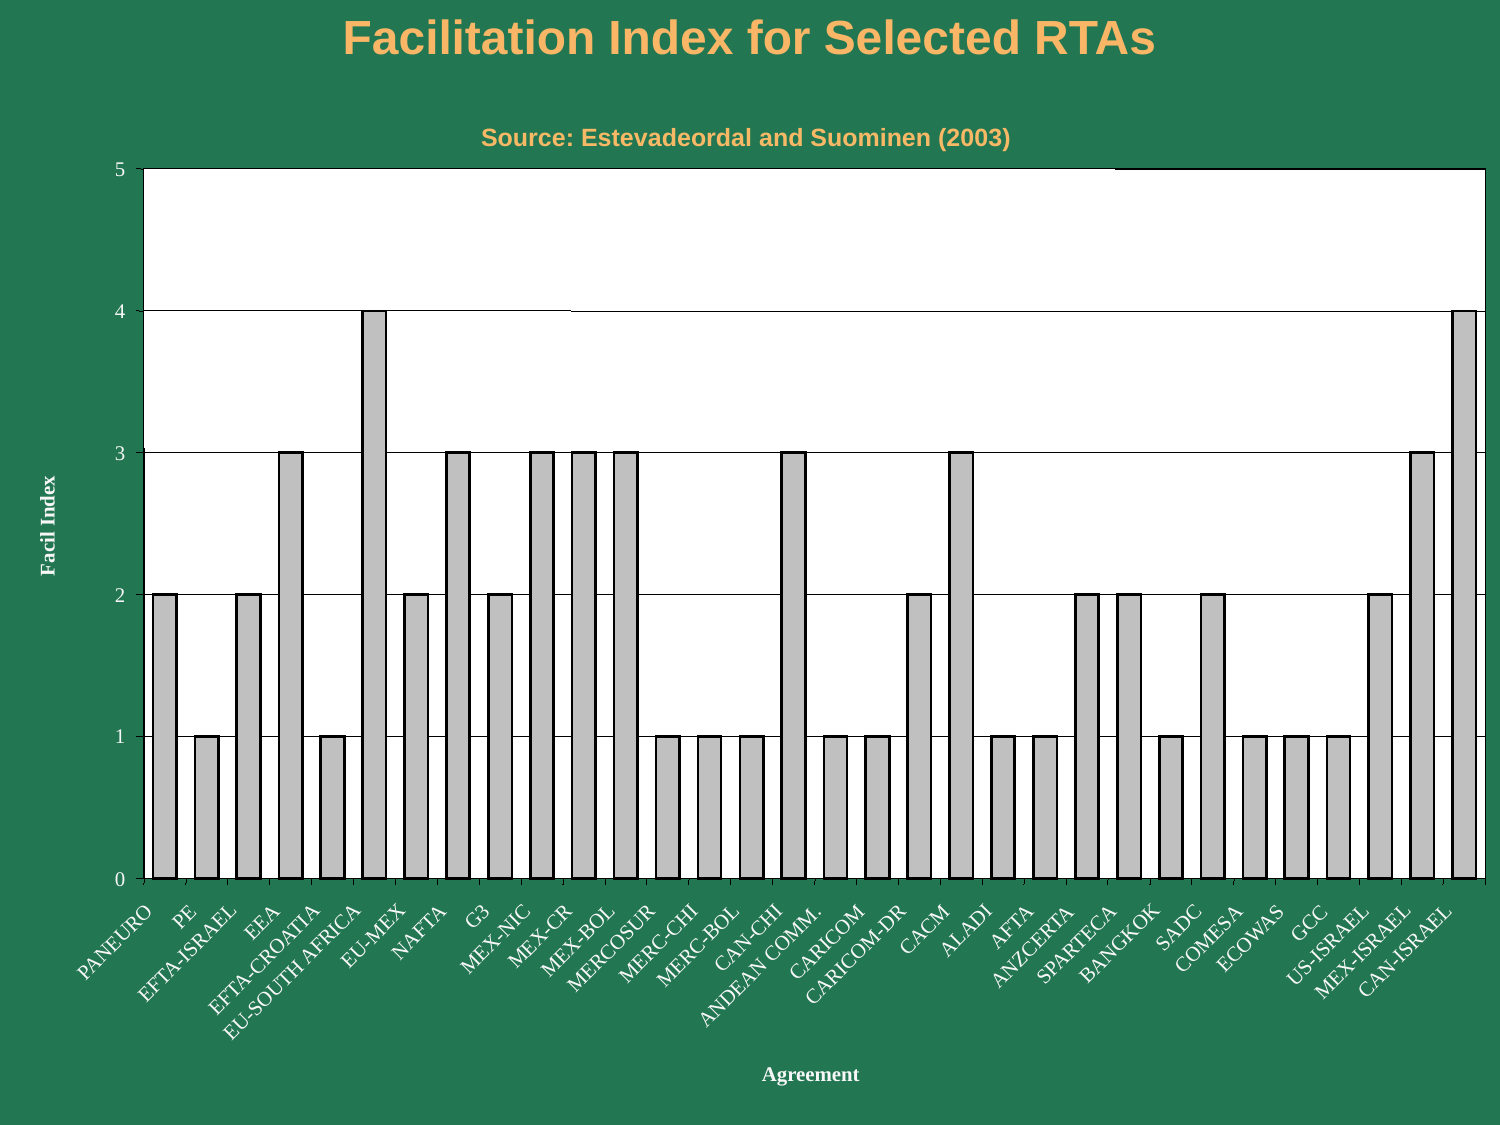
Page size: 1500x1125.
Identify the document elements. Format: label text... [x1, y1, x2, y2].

text_box [143, 168, 1486, 878]
text_box COMESA [1168, 898, 1248, 978]
text_box CARICOM [782, 898, 869, 985]
text_box 4 [115, 297, 126, 323]
text_box BANGKOK [1072, 896, 1165, 988]
text_box ECOWAS [1210, 898, 1289, 977]
text_box G3 [458, 897, 495, 934]
text_box CACM [893, 898, 955, 960]
text_box 0 [115, 865, 126, 891]
text_box PE [166, 898, 201, 934]
text_box EU-SOUTH AFRICA [216, 896, 365, 1045]
text_box [1327, 736, 1351, 878]
text_box 3 [115, 439, 126, 465]
text_box MEX-BOL [534, 896, 620, 982]
text_box MEX-NIC [454, 898, 535, 979]
text_box SADC [1149, 898, 1207, 955]
text_box MERCOSUR [560, 898, 660, 997]
text_box [1243, 736, 1267, 878]
text_box [1117, 594, 1141, 878]
text_box CAN-ISRAEL [1351, 897, 1457, 1003]
text_box MERC-CHI [612, 897, 703, 988]
text_box Facil Index [33, 476, 59, 577]
text_box NAFTA [385, 898, 451, 964]
text_box EFTA-CROATIA [202, 897, 324, 1020]
text_box ANZCERTA [984, 898, 1079, 993]
text_box [1284, 736, 1309, 878]
text_box AFTA [982, 898, 1038, 954]
text_box [152, 594, 177, 878]
text_box CARICOM-DR [798, 897, 911, 1010]
text_box [1452, 310, 1476, 878]
text_box [404, 594, 429, 878]
text_box [278, 452, 303, 878]
text_box [823, 736, 847, 878]
text_box [781, 452, 806, 878]
text_box [739, 736, 764, 878]
text_box [320, 736, 345, 878]
text_box ANDEAN COMM. [691, 898, 826, 1032]
text_box [991, 736, 1015, 878]
text_box [1410, 452, 1435, 878]
text_box EFTA-ISRAEL [131, 896, 242, 1007]
text_box Agreement [761, 1060, 860, 1086]
text_box [236, 594, 261, 878]
text_box [697, 736, 721, 878]
text_box US-ISRAEL [1280, 896, 1374, 990]
text_box [655, 736, 680, 878]
text_box [530, 452, 554, 878]
title Facilitation Index for Selected RTAs Source: Estevadeordal and Suominen (2003) [0, 0, 1500, 201]
text_box 2 [115, 581, 126, 607]
text_box MERC-BOL [650, 897, 744, 992]
text_box [949, 452, 974, 878]
text_box [572, 452, 596, 878]
text_box SPARTECA [1030, 898, 1121, 989]
text_box EU-MEX [334, 897, 410, 973]
text_box [1201, 594, 1225, 878]
text_box [1033, 736, 1057, 878]
text_box [362, 310, 386, 878]
text_box [195, 736, 219, 878]
text_box [1368, 594, 1393, 878]
text_box [614, 452, 638, 878]
text_box 5 [115, 155, 126, 181]
text_box GCC [1284, 898, 1332, 947]
text_box [1159, 736, 1183, 878]
text_box PANEURO [70, 898, 157, 985]
text_box CAN-CHI [707, 897, 787, 977]
text_box MEX-CR [501, 897, 577, 973]
text_box [488, 594, 512, 878]
text_box ALADI [932, 897, 997, 962]
text_box [865, 736, 890, 878]
text_box [907, 594, 931, 878]
text_box EEA [237, 897, 285, 945]
text_box 1 [115, 723, 126, 749]
text_box [446, 452, 470, 878]
text_box [1075, 594, 1099, 878]
text_box MEX-ISRAEL [1308, 896, 1416, 1004]
